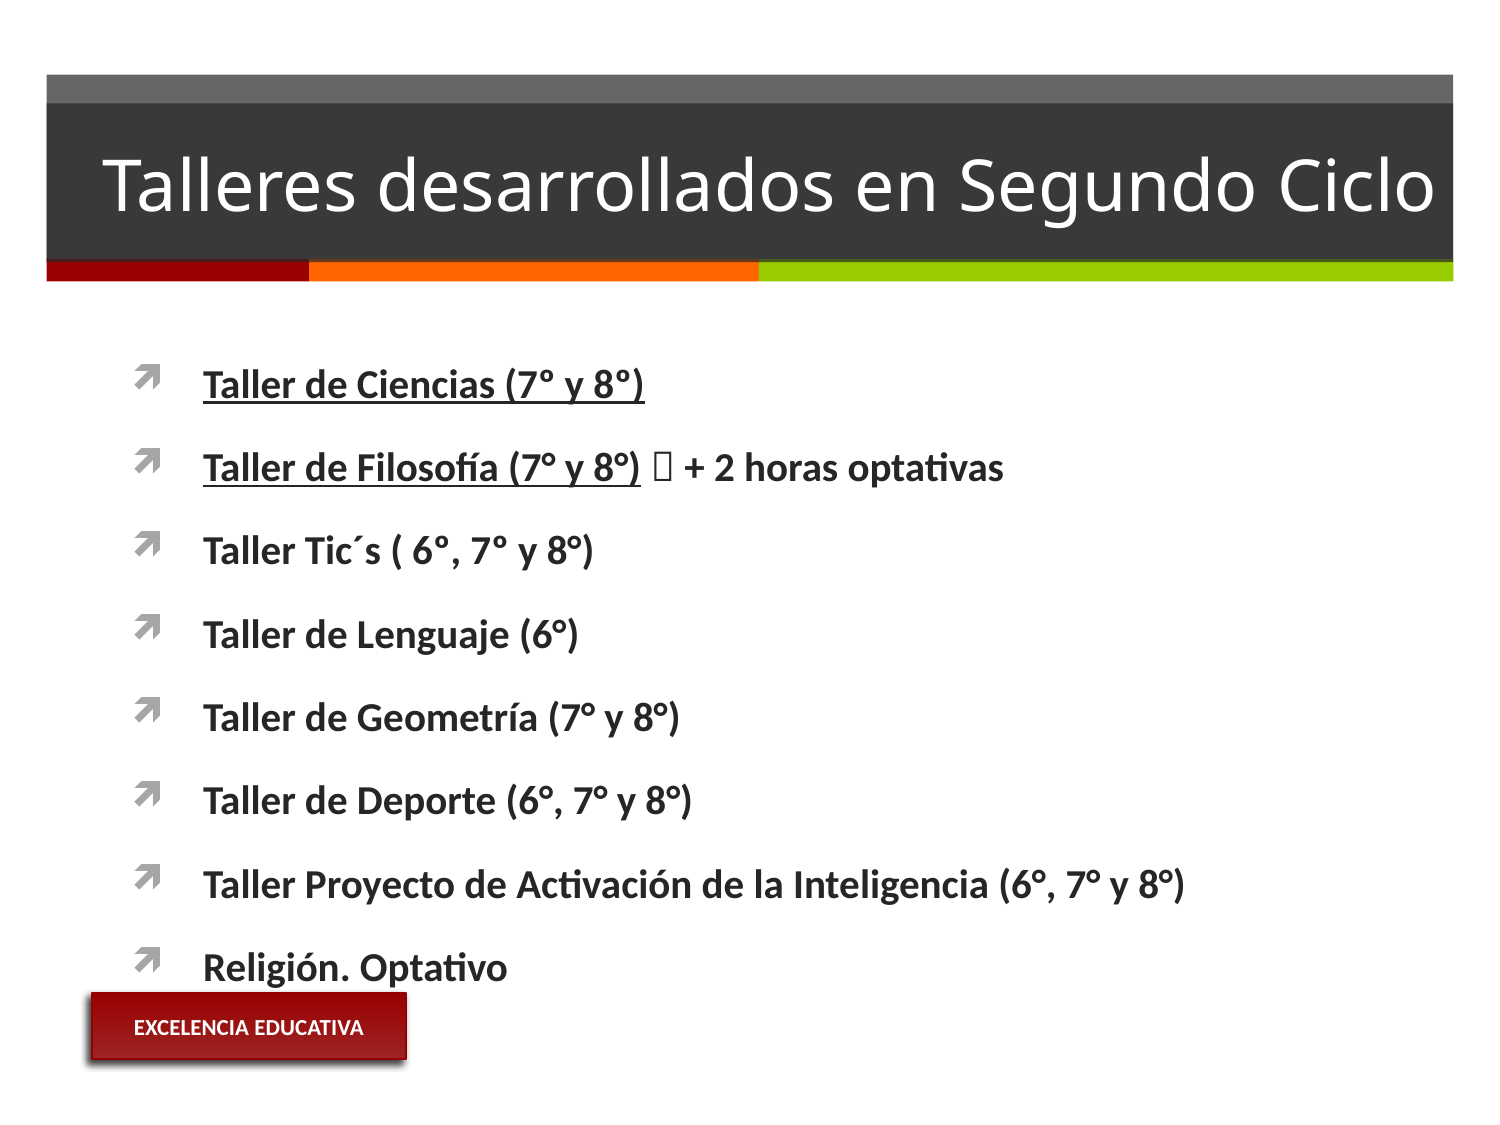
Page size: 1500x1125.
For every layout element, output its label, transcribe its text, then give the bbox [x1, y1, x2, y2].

text_box EXCELENCIA EDUCATIVA [91, 992, 407, 1060]
title Talleres desarrollados en Segundo Ciclo [46, 103, 1454, 263]
list Taller de Ciencias (7º y 8º) Taller de Filosofía (7° y 8°)  + 2 horas optativas Taller Tic´s ( 6º, 7º y 8°) Taller de Lenguaje (6°) Taller de Geometría (7° y 8°) Taller de Deporte (6°, 7° y 8°) Taller Proyecto de Activación de la Inteligencia (6°, 7° y 8°) Religión. Optativo [116, 350, 1454, 1005]
